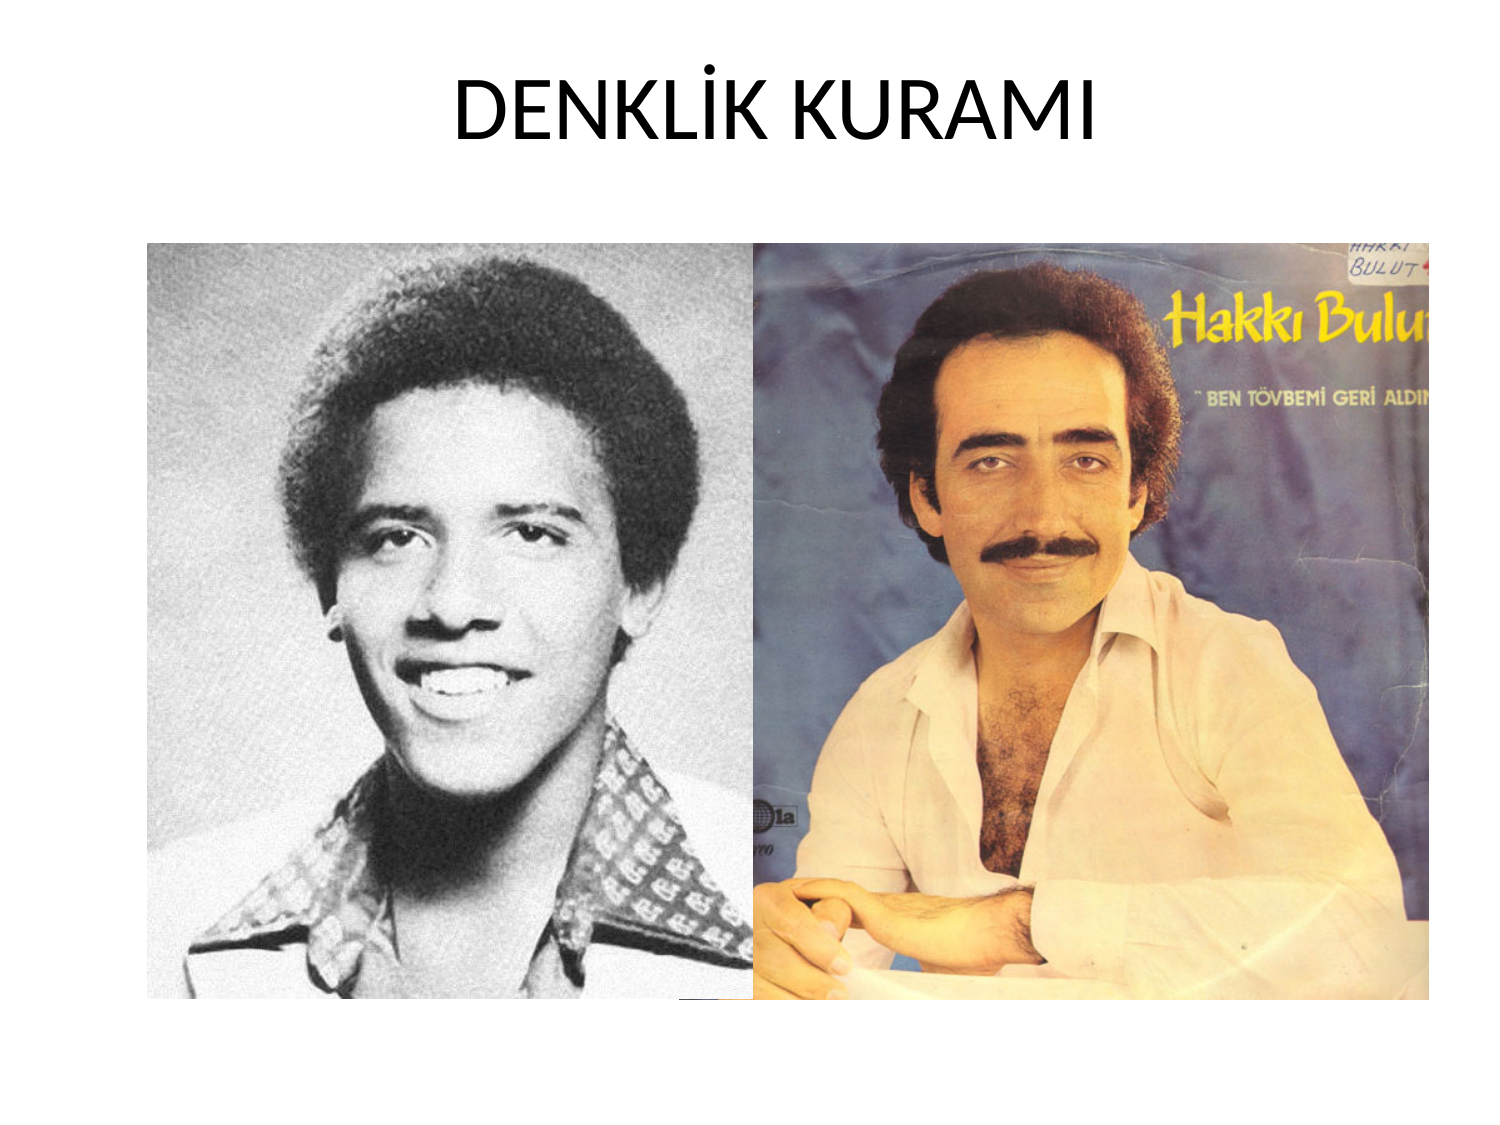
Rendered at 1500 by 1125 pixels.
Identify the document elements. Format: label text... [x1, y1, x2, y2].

title DENKLİK KURAMI [64, 8, 1489, 197]
picture [147, 243, 1430, 1000]
